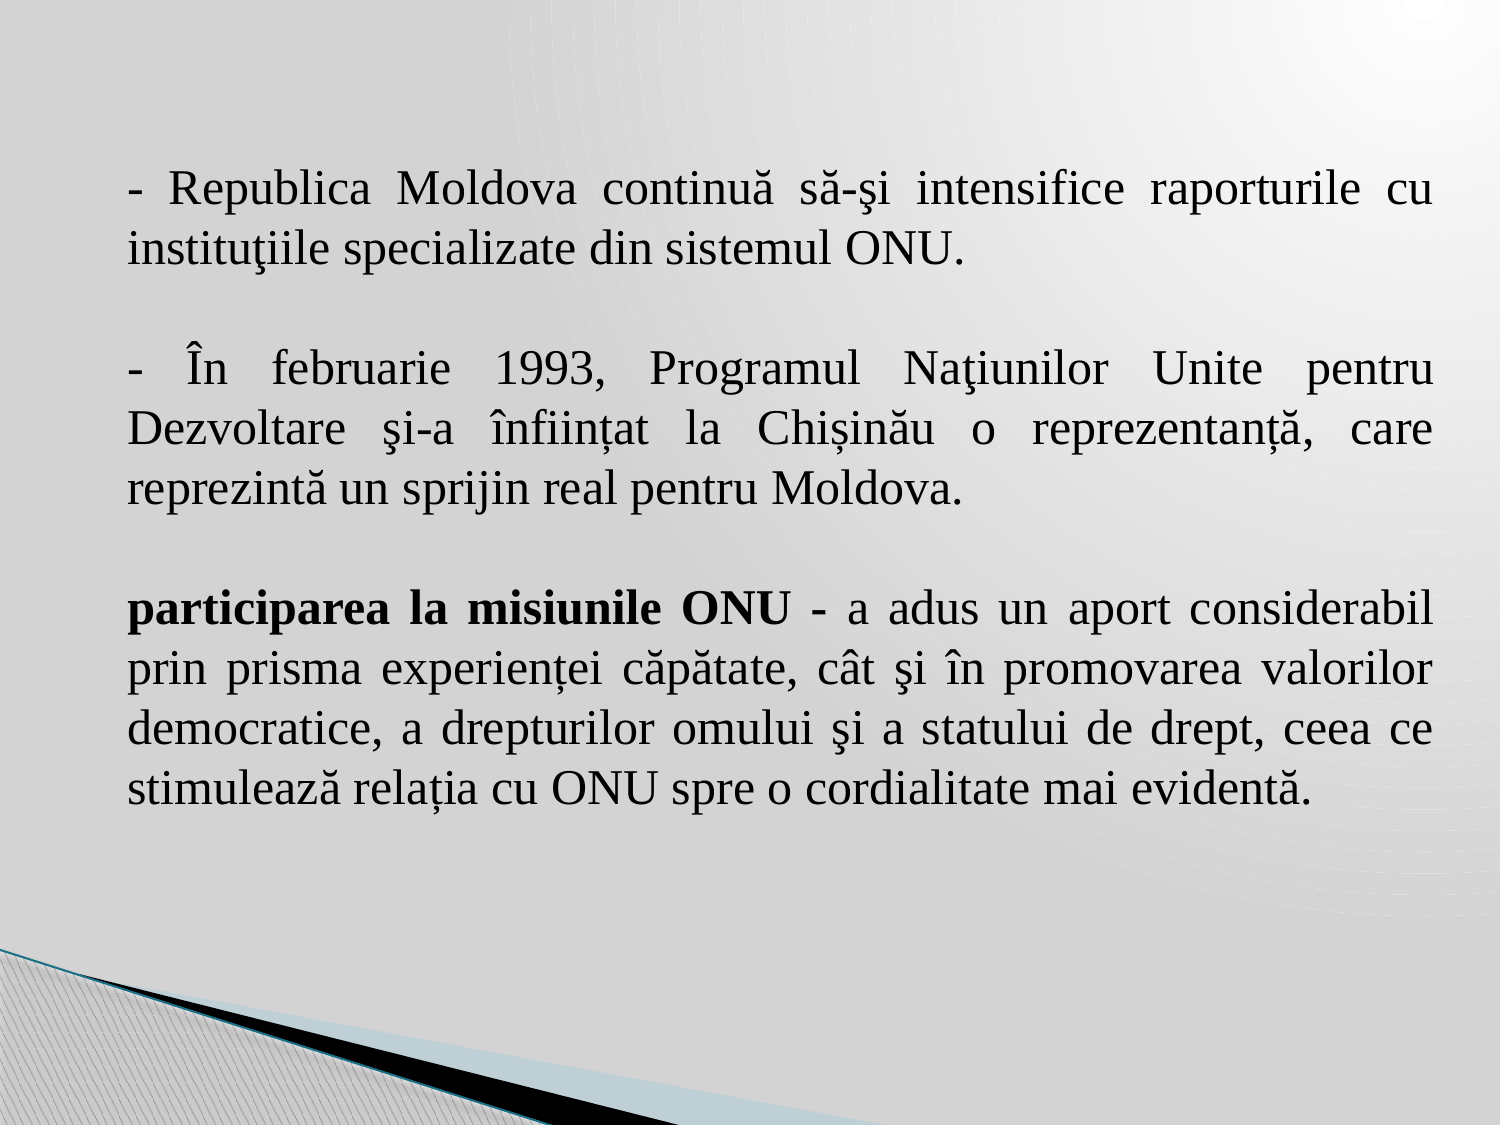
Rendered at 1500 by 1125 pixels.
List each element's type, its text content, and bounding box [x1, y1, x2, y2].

text_box - Republica Moldova continuă să-şi intensifice raporturile cu instituţiile specializate din sistemul ONU. - În februarie 1993, Programul Naţiunilor Unite pentru Dezvoltare şi-a înființat la Chișinău o reprezentanță, care reprezintă un sprijin real pentru Moldova. participarea la misiunile ONU - a adus un aport considerabil prin prisma experienței căpătate, cât şi în promovarea valorilor democratice, a drepturilor omului şi a statului de drept, ceea ce stimulează relația cu ONU spre o cordialitate mai evidentă. [112, 87, 1450, 823]
